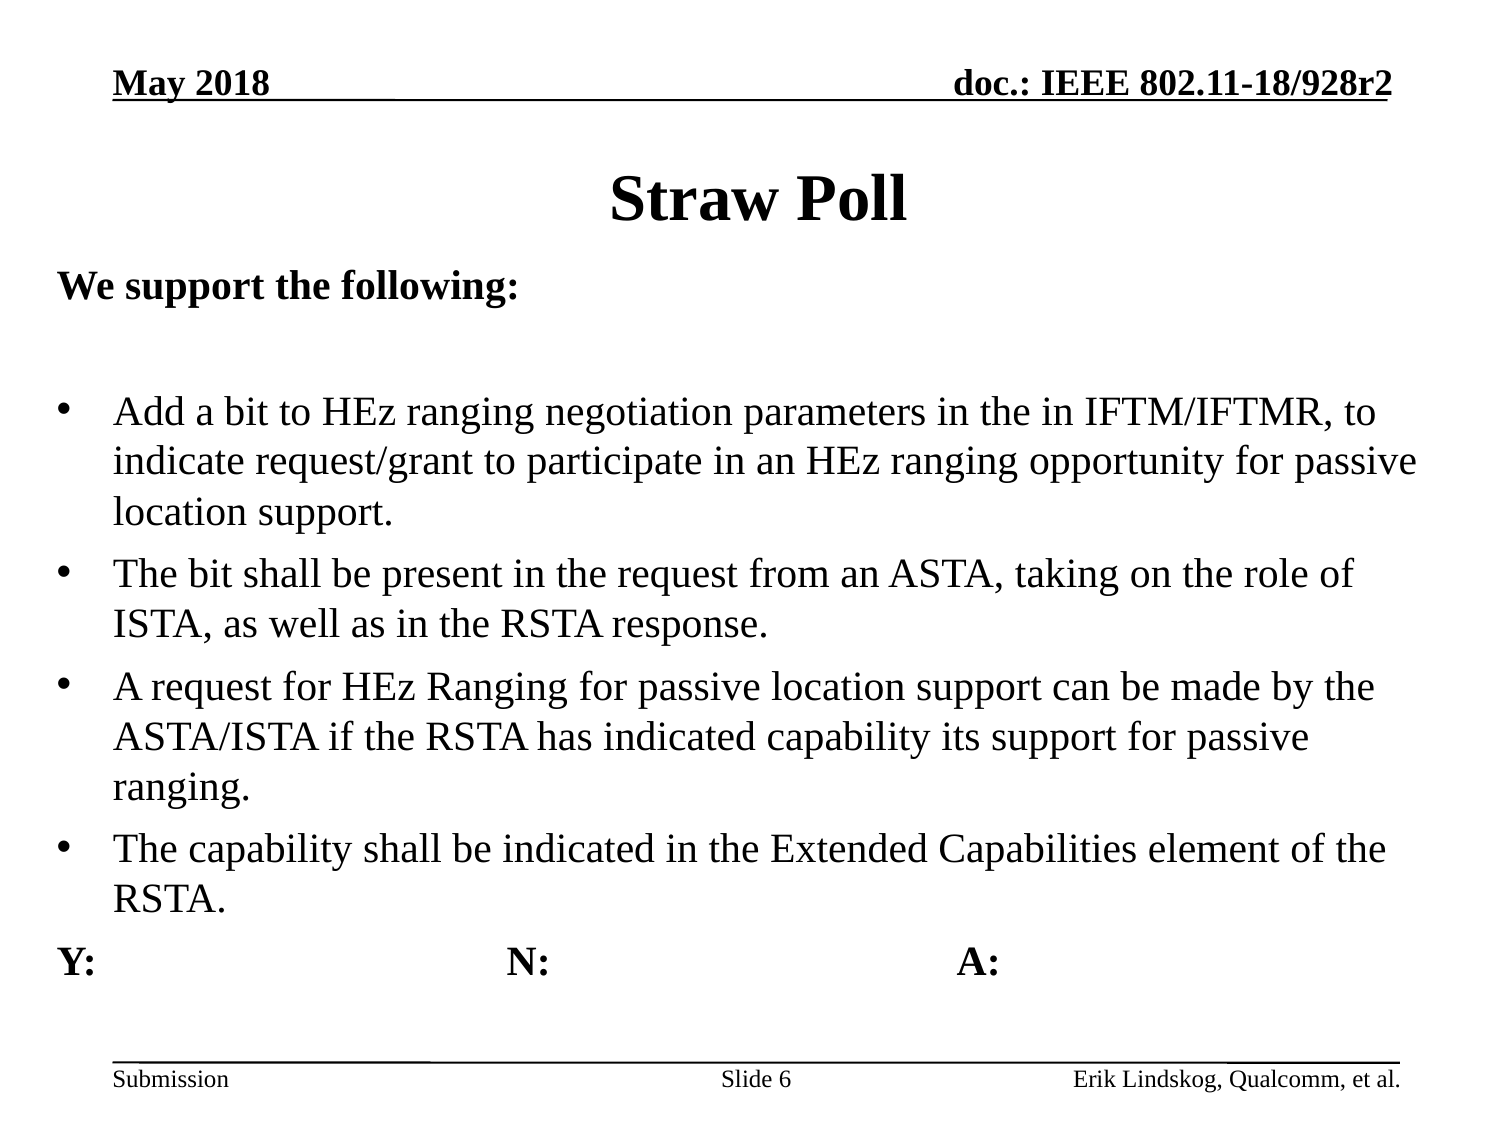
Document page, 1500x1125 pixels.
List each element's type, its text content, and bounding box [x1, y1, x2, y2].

slide_number Slide 6 [712, 1061, 800, 1123]
footer Erik Lindskog, Qualcomm, et al. [878, 1061, 1402, 1093]
list We support the following: Add a bit to HEz ranging negotiation parameters in the in IFTM/IFTMR, to indicate request/grant to participate in an HEz ranging opportunity for passive location support. The bit shall be present in the request from an ASTA, taking on the role of ISTA, as well as in the RSTA response. A request for HEz Ranging for passive location support can be made by the ASTA/ISTA if the RSTA has indicated capability its support for passive ranging. The capability shall be indicated in the Extended Capabilities element of the RSTA. Y: N: A: [41, 250, 1471, 1013]
title Straw Poll [212, 136, 1305, 250]
